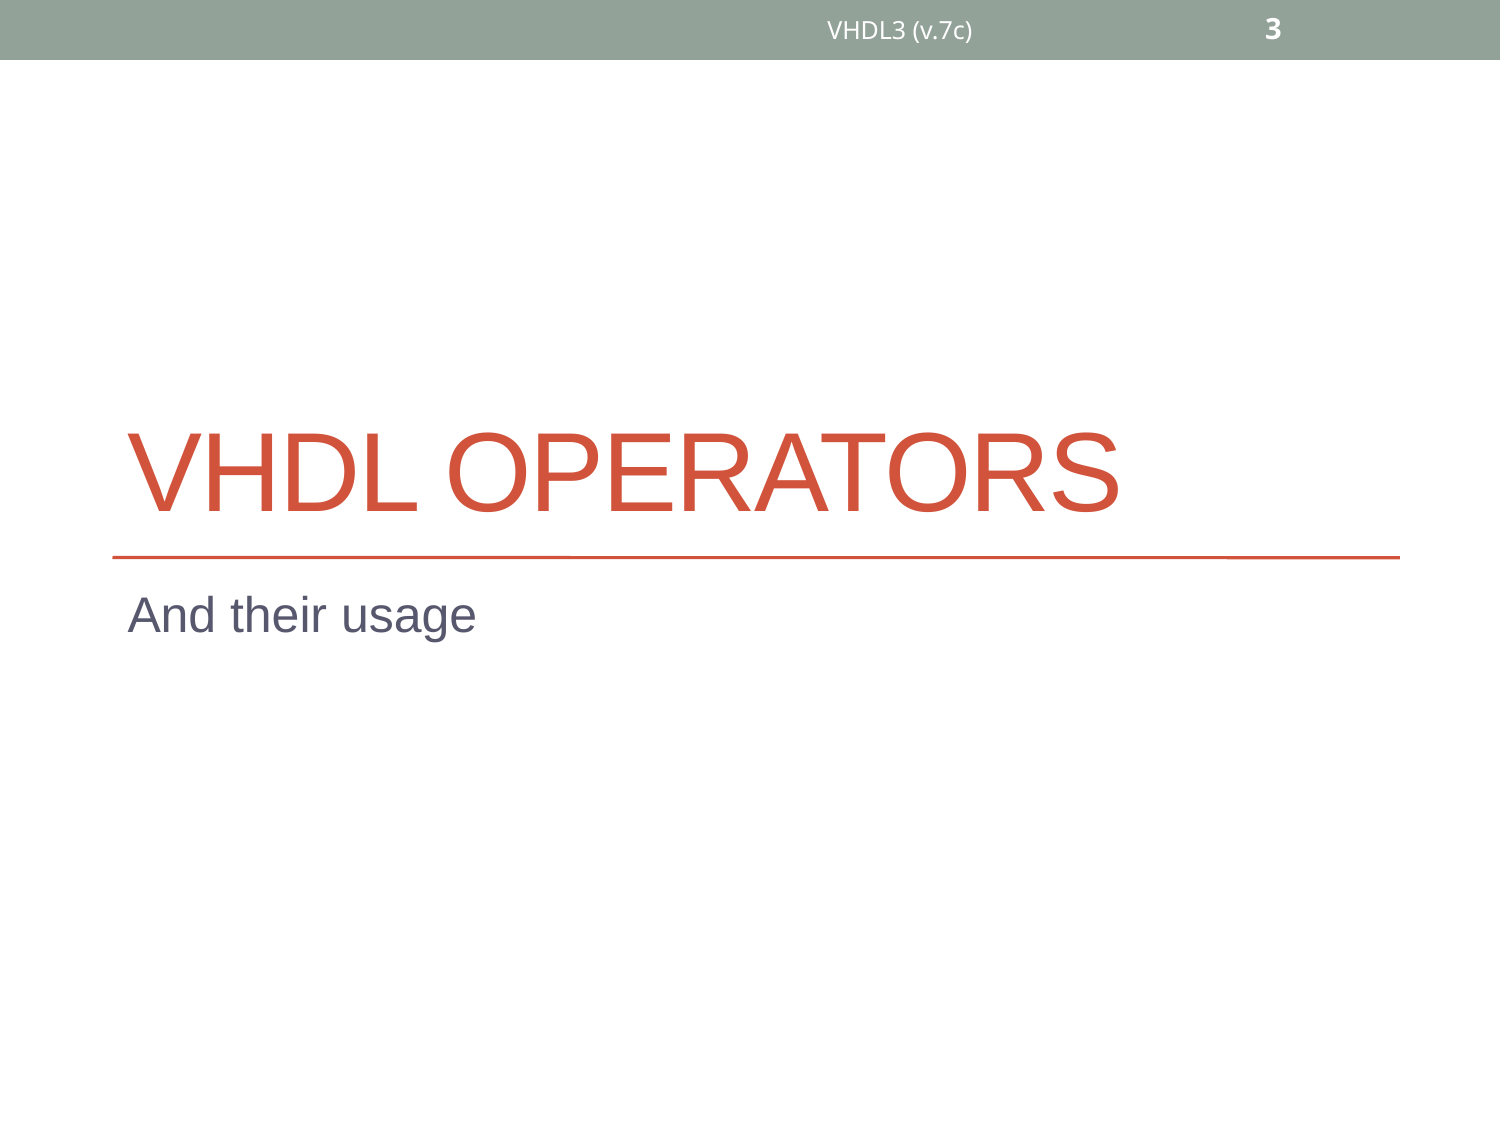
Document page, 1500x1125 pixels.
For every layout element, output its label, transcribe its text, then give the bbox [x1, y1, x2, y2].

subtitle And their usage [112, 575, 1163, 863]
footer VHDL3 (v.7c) [562, 3, 1238, 57]
slide_number 3 [1250, 3, 1425, 57]
title VHDL operators [112, 224, 1400, 542]
